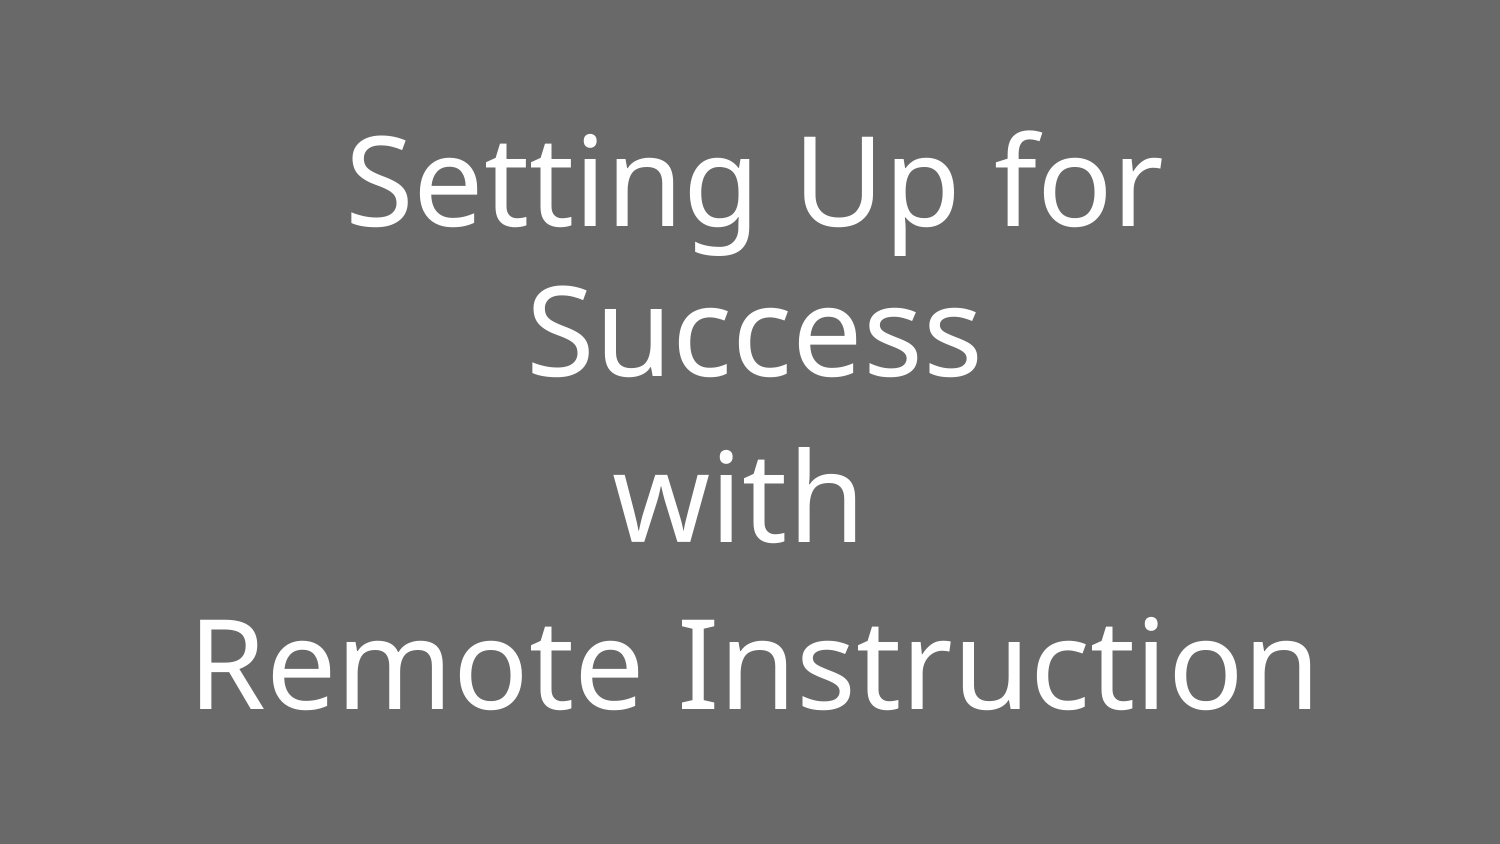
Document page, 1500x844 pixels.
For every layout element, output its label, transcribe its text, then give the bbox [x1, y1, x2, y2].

list Setting Up for Success with Remote Instruction [102, 88, 1408, 748]
